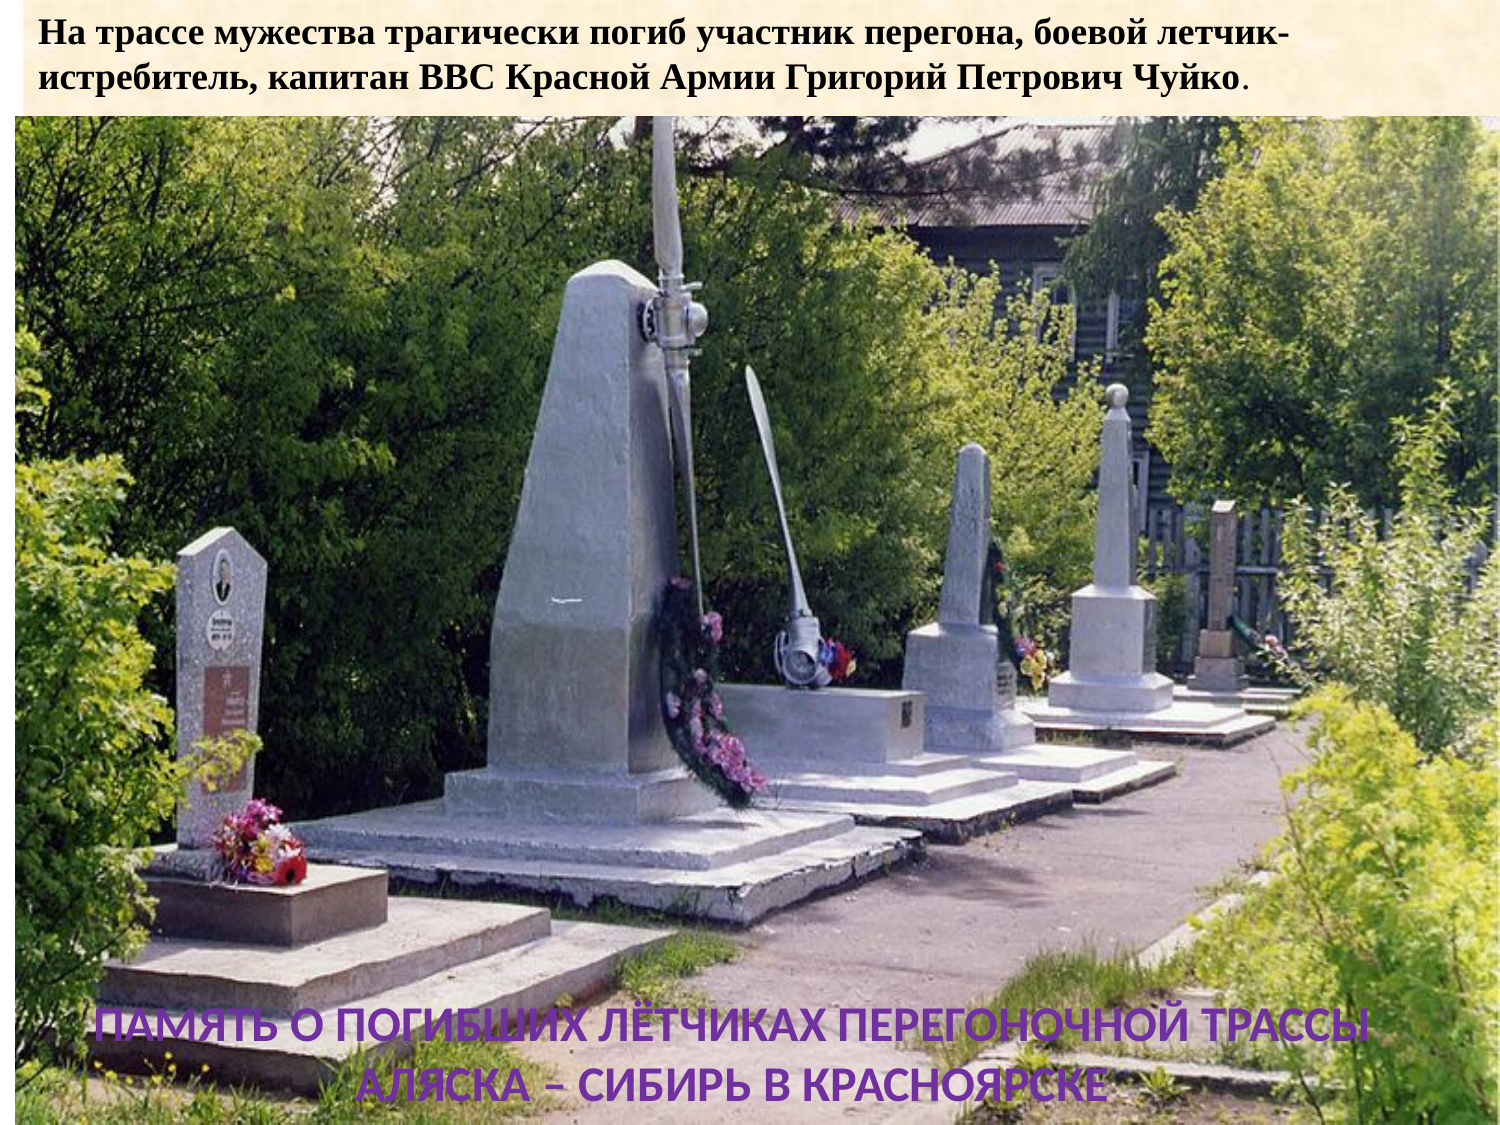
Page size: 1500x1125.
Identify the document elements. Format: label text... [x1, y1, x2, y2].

text_box На трассе мужества трагически погиб участник перегона, боевой летчик-истребитель, капитан ВВС Красной Армии Григорий Петрович Чуйко. [23, 0, 1500, 116]
picture [15, 116, 1500, 1125]
